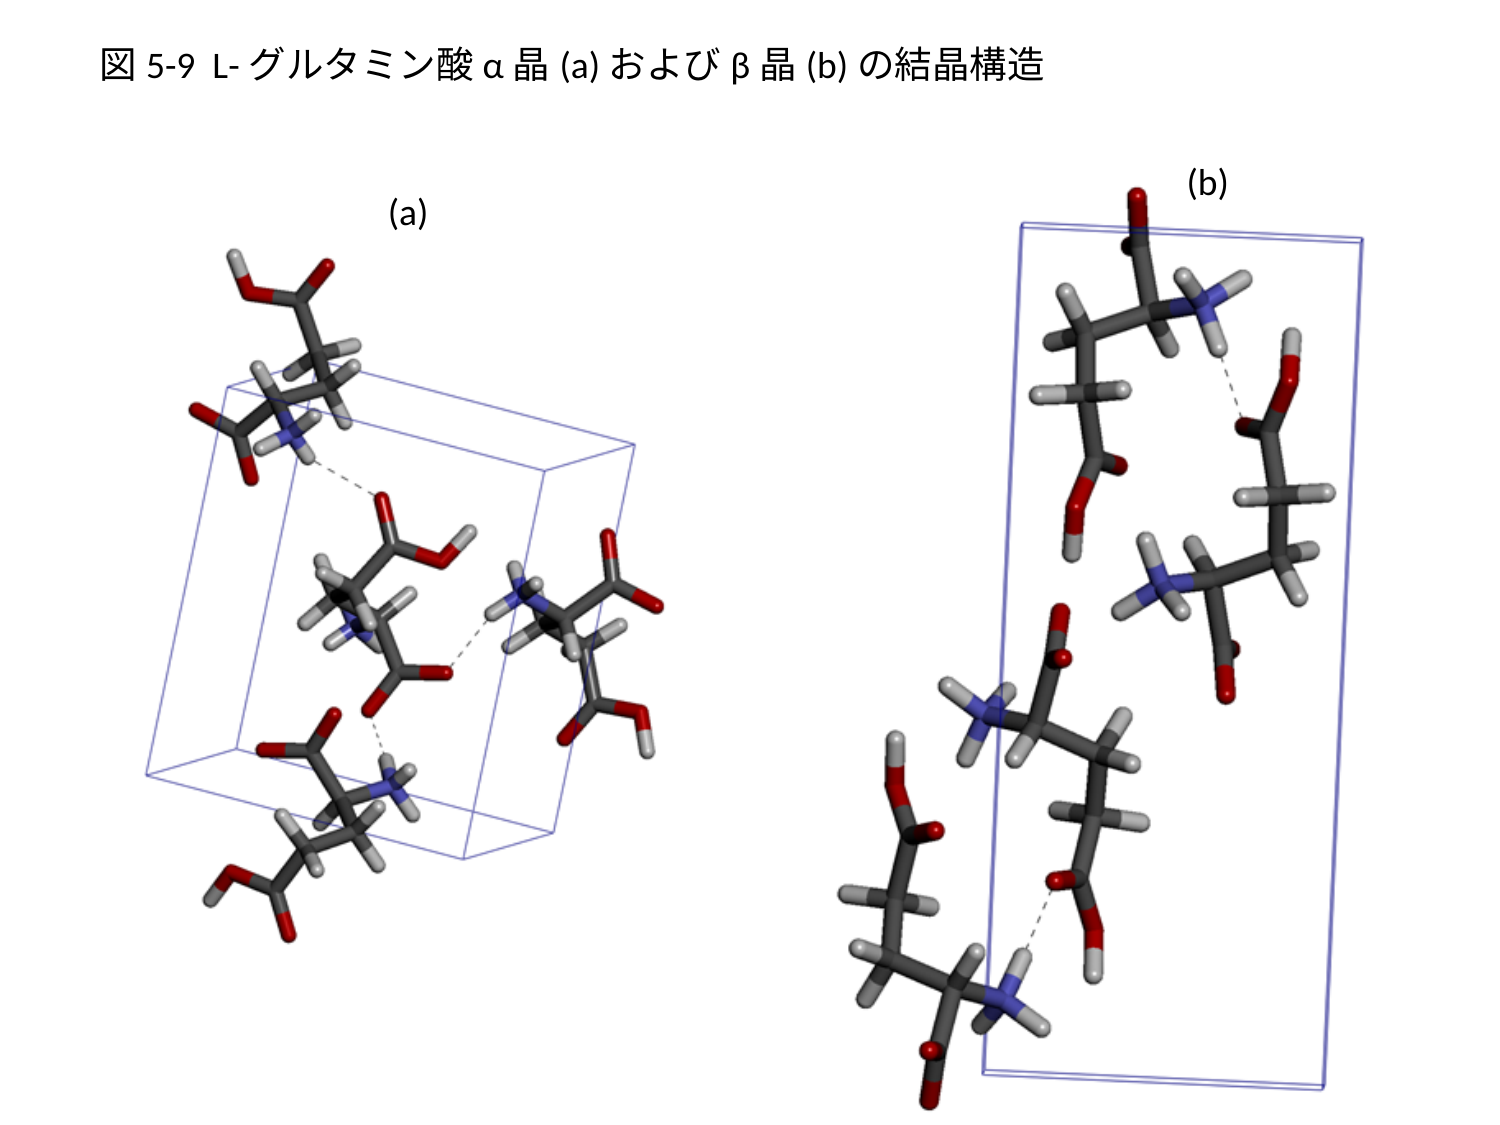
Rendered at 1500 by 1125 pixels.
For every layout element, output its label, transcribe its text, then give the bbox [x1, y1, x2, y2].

text_box 図5-9 L-グルタミン酸α晶(a)およびβ晶(b)の結晶構造 [84, 33, 1080, 94]
text_box (b) [1171, 150, 1244, 176]
text_box (a) [373, 180, 444, 234]
picture [783, 178, 1376, 1125]
picture [143, 235, 674, 949]
